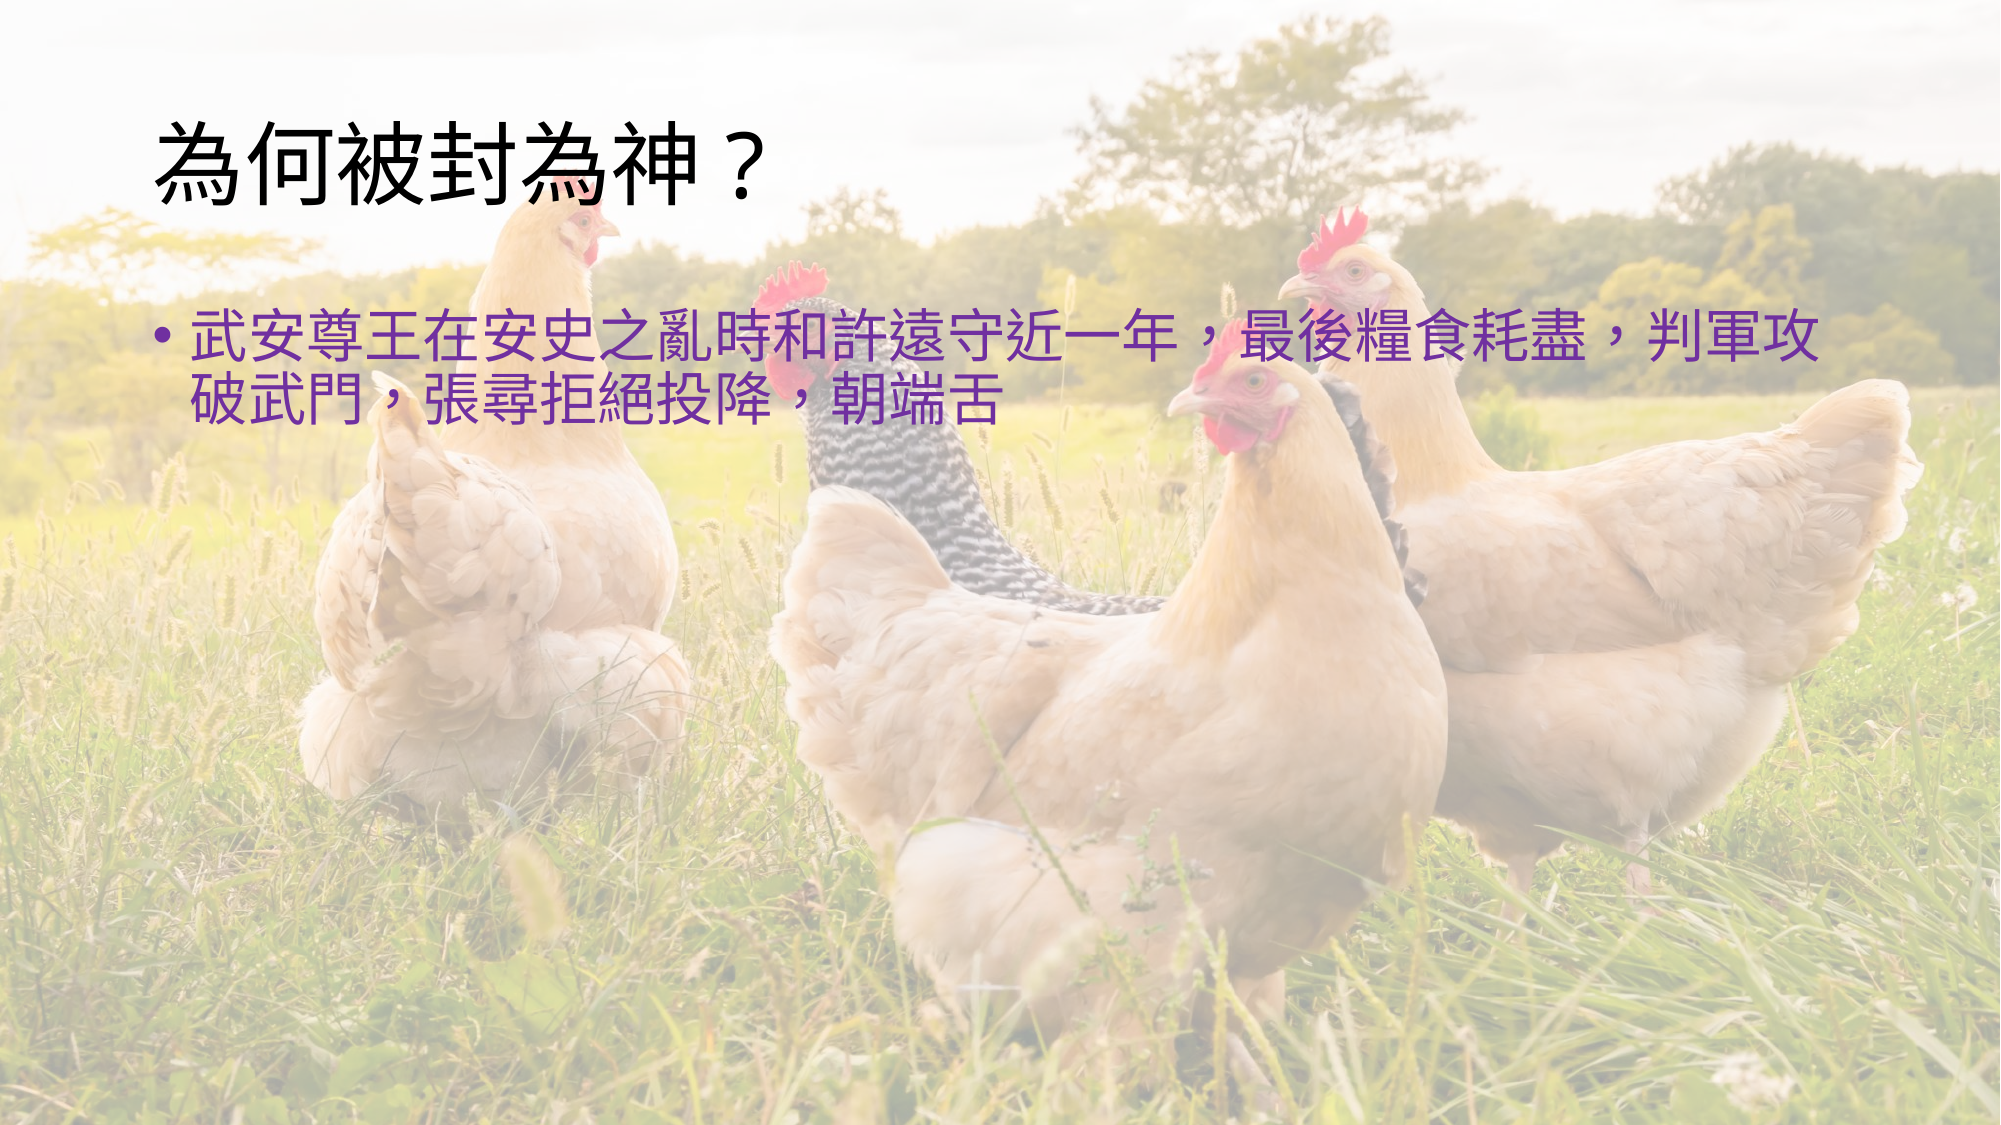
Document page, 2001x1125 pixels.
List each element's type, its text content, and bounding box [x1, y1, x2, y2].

list 武安尊王在安史之亂時和許遠守近一年，最後糧食耗盡，判軍攻破武門，張尋拒絕投降，朝端舌 [137, 299, 1863, 1014]
title 為何被封為神? [137, 59, 1863, 278]
